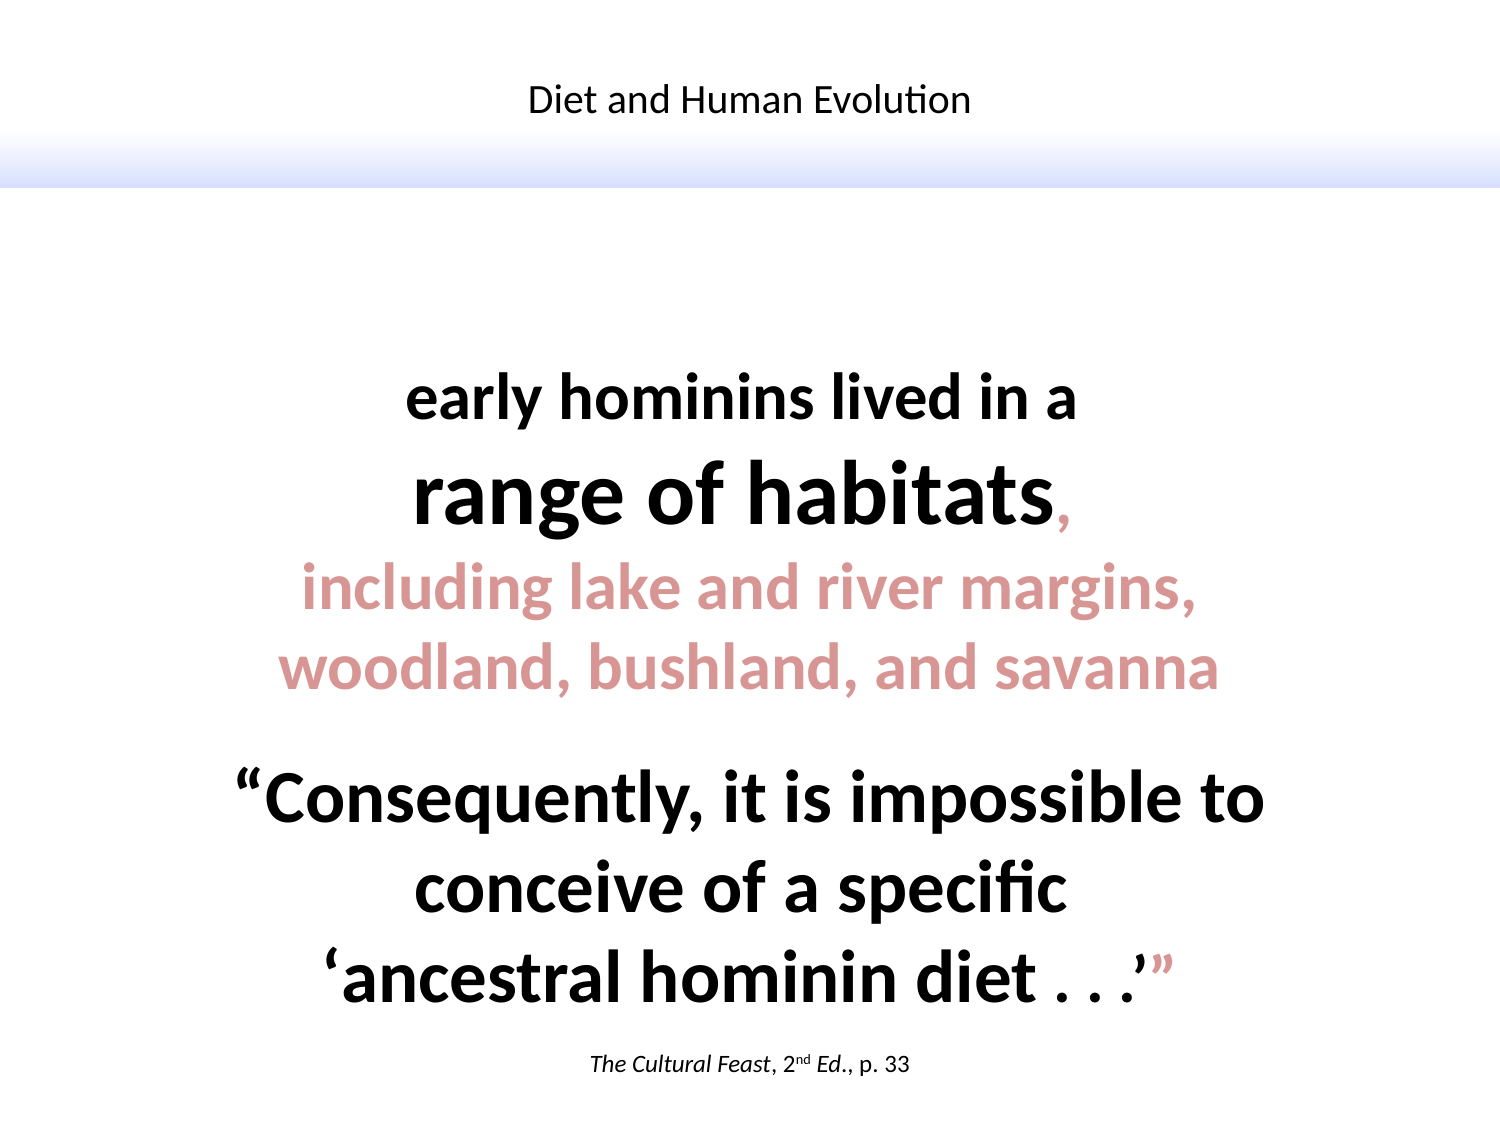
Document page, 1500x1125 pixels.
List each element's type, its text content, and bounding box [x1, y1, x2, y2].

text_box Diet and Human Evolution [0, 64, 1500, 188]
text_box early hominins lived in a range of habitats, including lake and river margins, woodland, bushland, and savanna “Consequently, it is impossible to conceive of a specific ‘ancestral hominin diet . . .’” [149, 345, 1350, 1026]
text_box The Cultural Feast, 2nd Ed., p. 33 [149, 1039, 1350, 1085]
